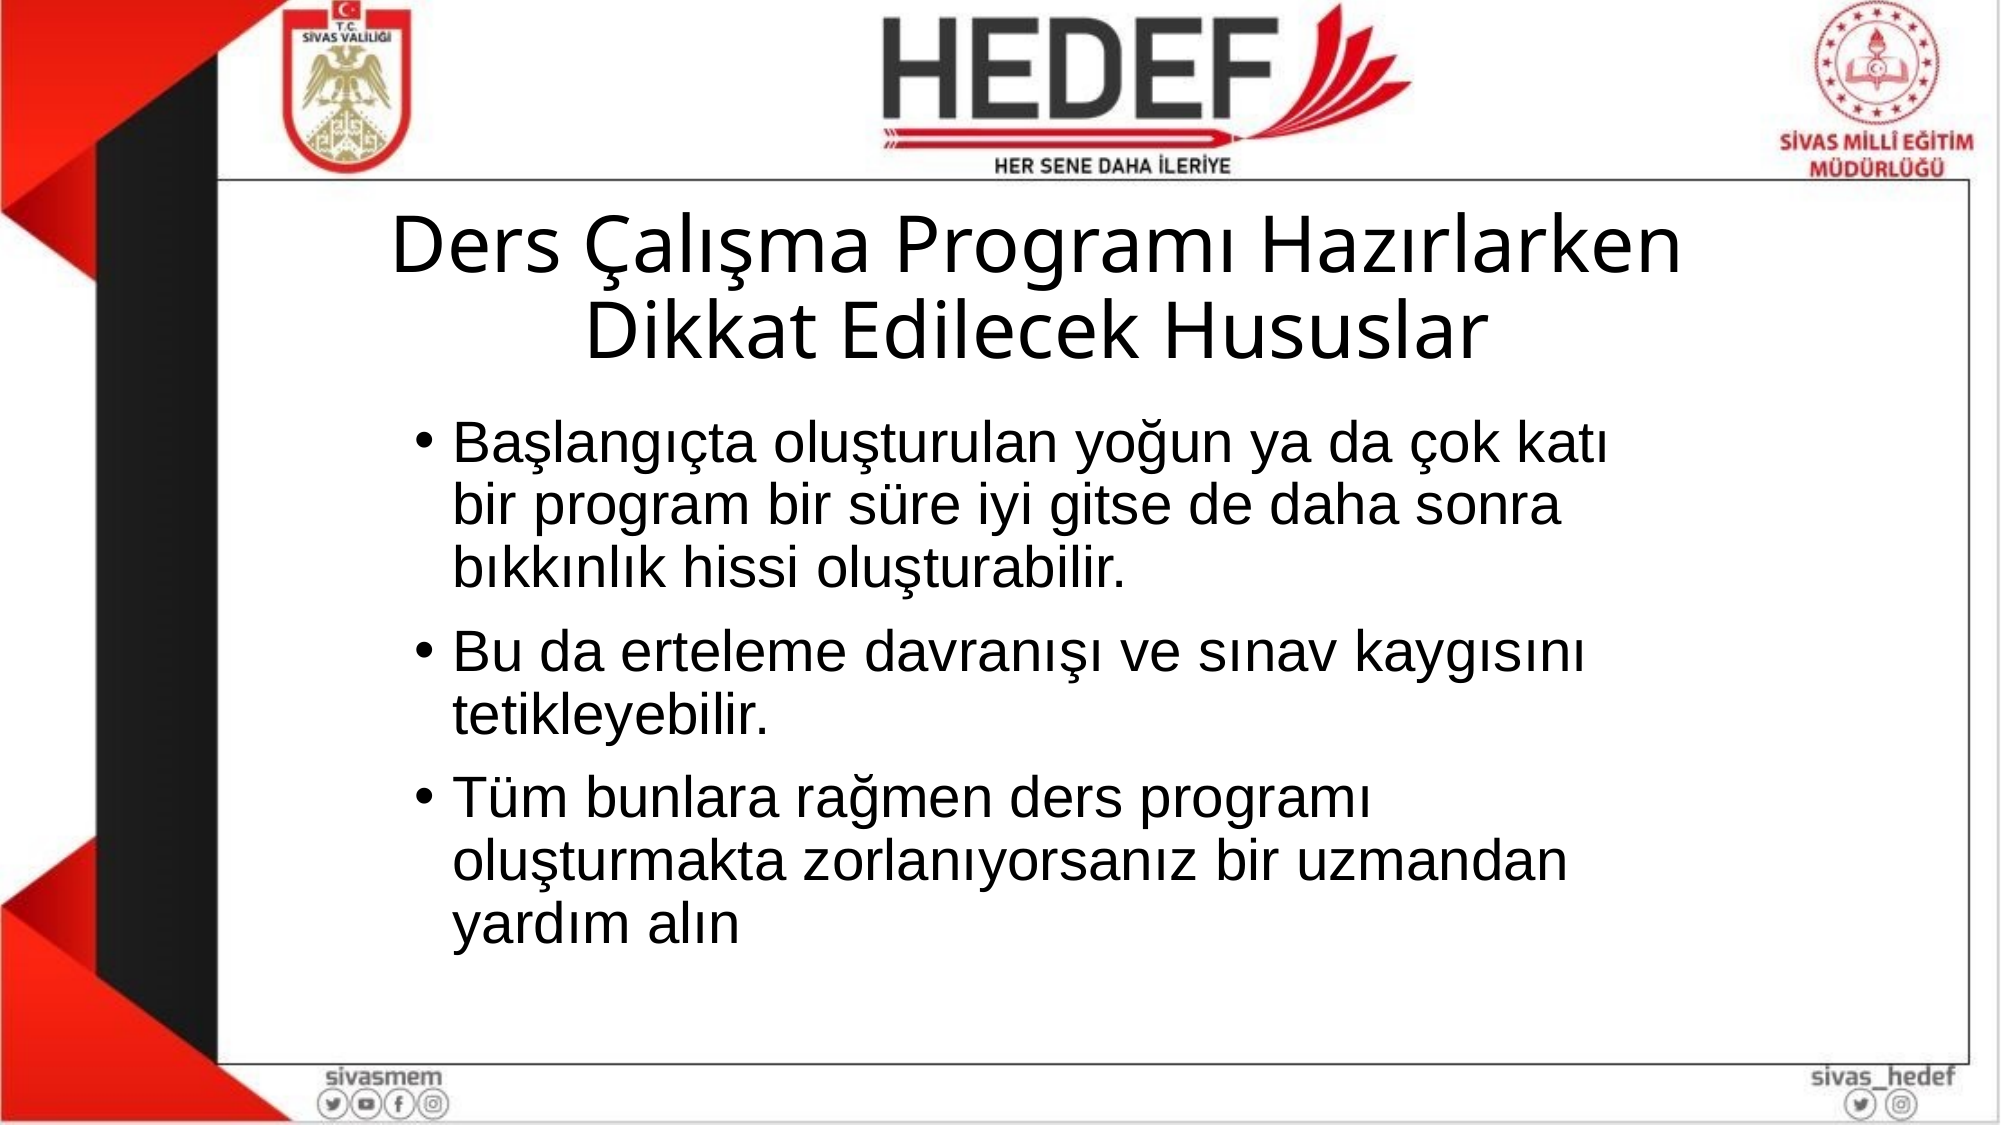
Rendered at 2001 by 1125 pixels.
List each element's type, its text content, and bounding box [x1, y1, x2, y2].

picture [0, 0, 2001, 1125]
title Ders Çalışma Programı Hazırlarken Dikkat Edilecek Hususlar [369, 196, 1706, 384]
list Başlangıçta oluşturulan yoğun ya da çok katı bir program bir süre iyi gitse de daha sonra bıkkınlık hissi oluşturabilir. Bu da erteleme davranışı ve sınav kaygısını tetikleyebilir. Tüm bunlara rağmen ders programı oluşturmakta zorlanıyorsanız bir uzmandan yardım alın [399, 404, 1675, 970]
